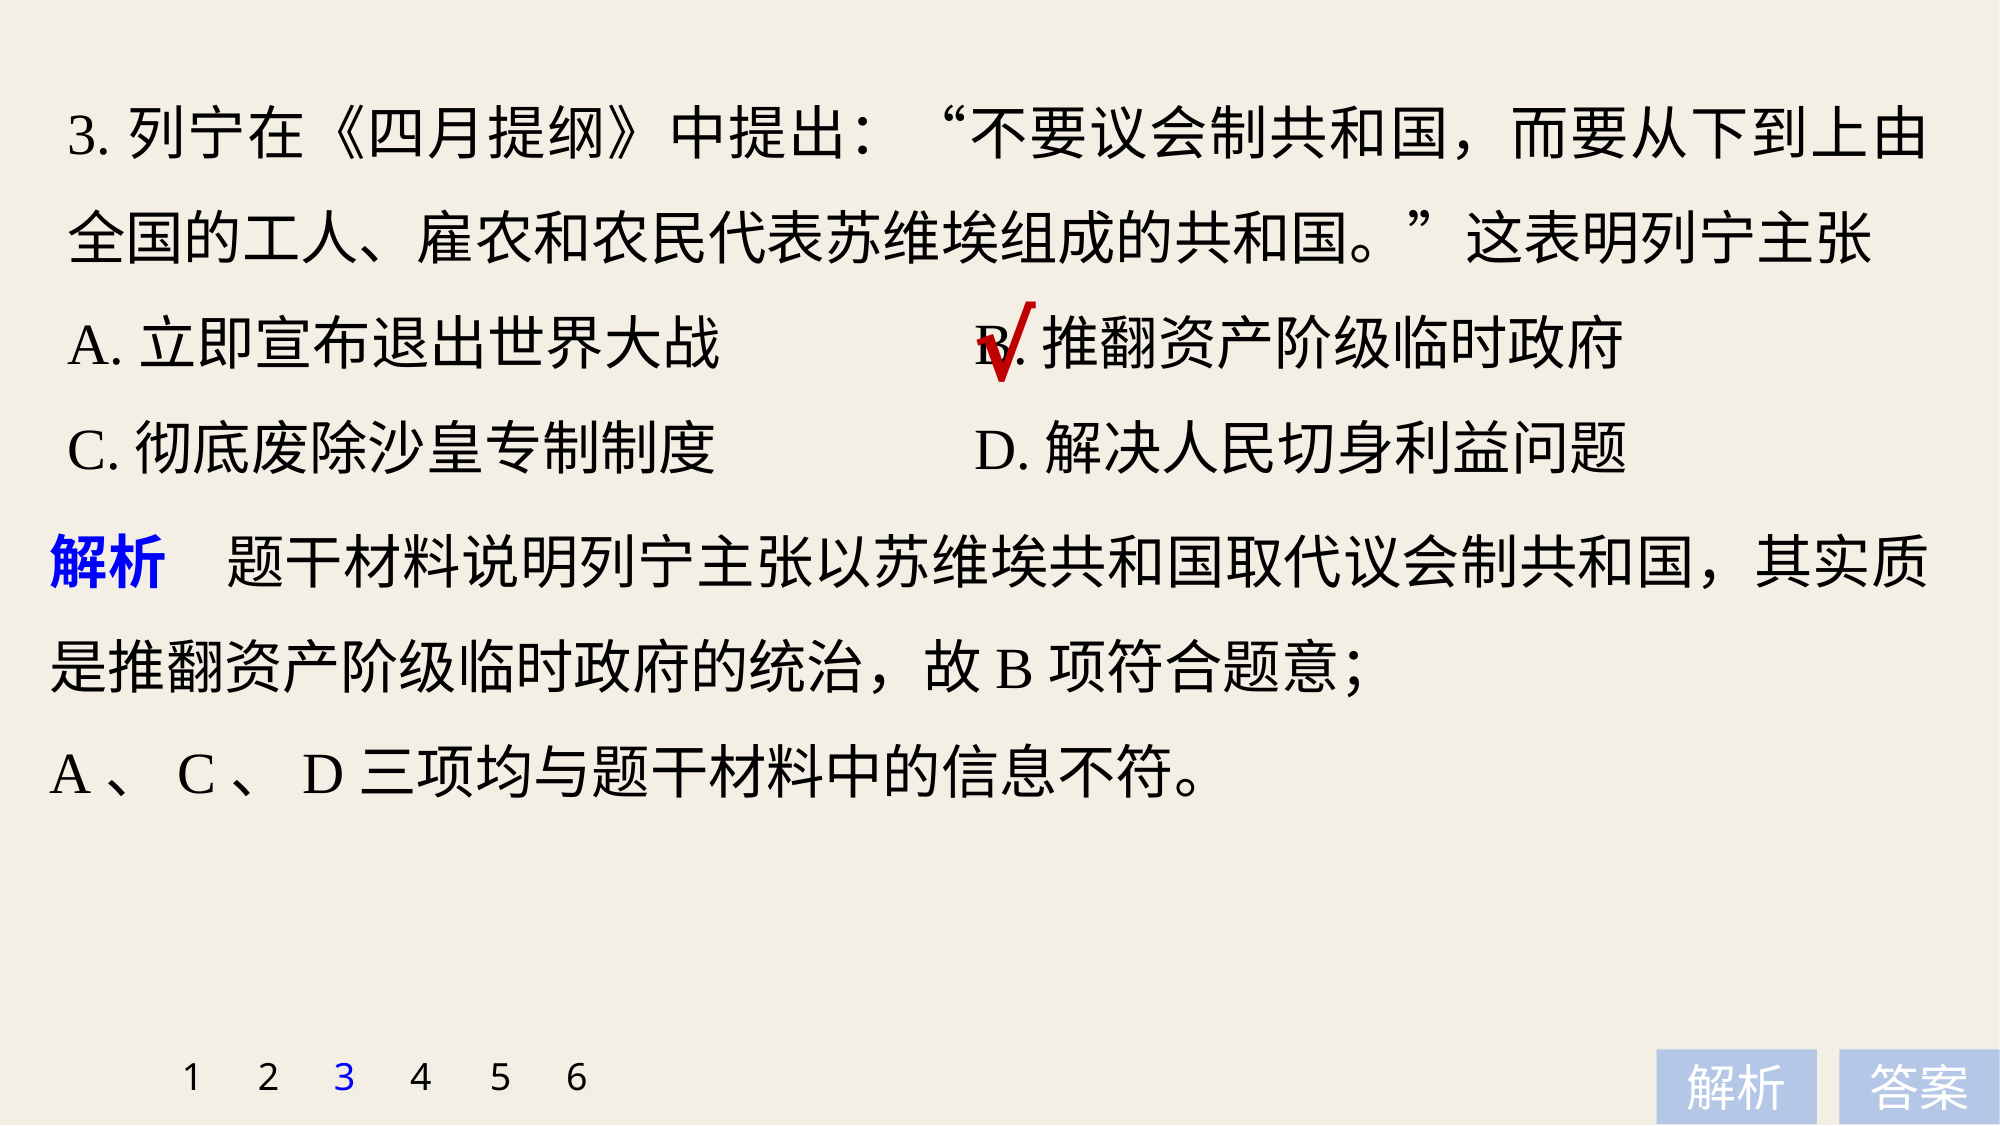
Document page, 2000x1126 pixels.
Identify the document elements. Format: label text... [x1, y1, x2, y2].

text_box 解析 [1656, 1049, 1817, 1125]
text_box 3 [312, 1027, 378, 1123]
text_box 5 [468, 1027, 534, 1123]
text_box √ [958, 279, 1059, 407]
text_box 解析 题干材料说明列宁主张以苏维埃共和国取代议会制共和国，其实质是推翻资产阶级临时政府的统治，故B项符合题意； A、C、D三项均与题干材料中的信息不符。 [29, 479, 1951, 815]
text_box 答案 [1839, 1049, 2000, 1125]
text_box 1 [160, 1027, 226, 1123]
text_box 3.列宁在《四月提纲》中提出：“不要议会制共和国，而要从下到上由全国的工人、雇农和农民代表苏维埃组成的共和国。”这表明列宁主张 A.立即宣布退出世界大战 B.推翻资产阶级临时政府 C.彻底废除沙皇专制制度 D.解决人民切身利益问题 [47, 51, 1950, 479]
text_box 6 [544, 1027, 610, 1123]
text_box 4 [388, 1027, 454, 1123]
text_box 2 [236, 1027, 302, 1123]
